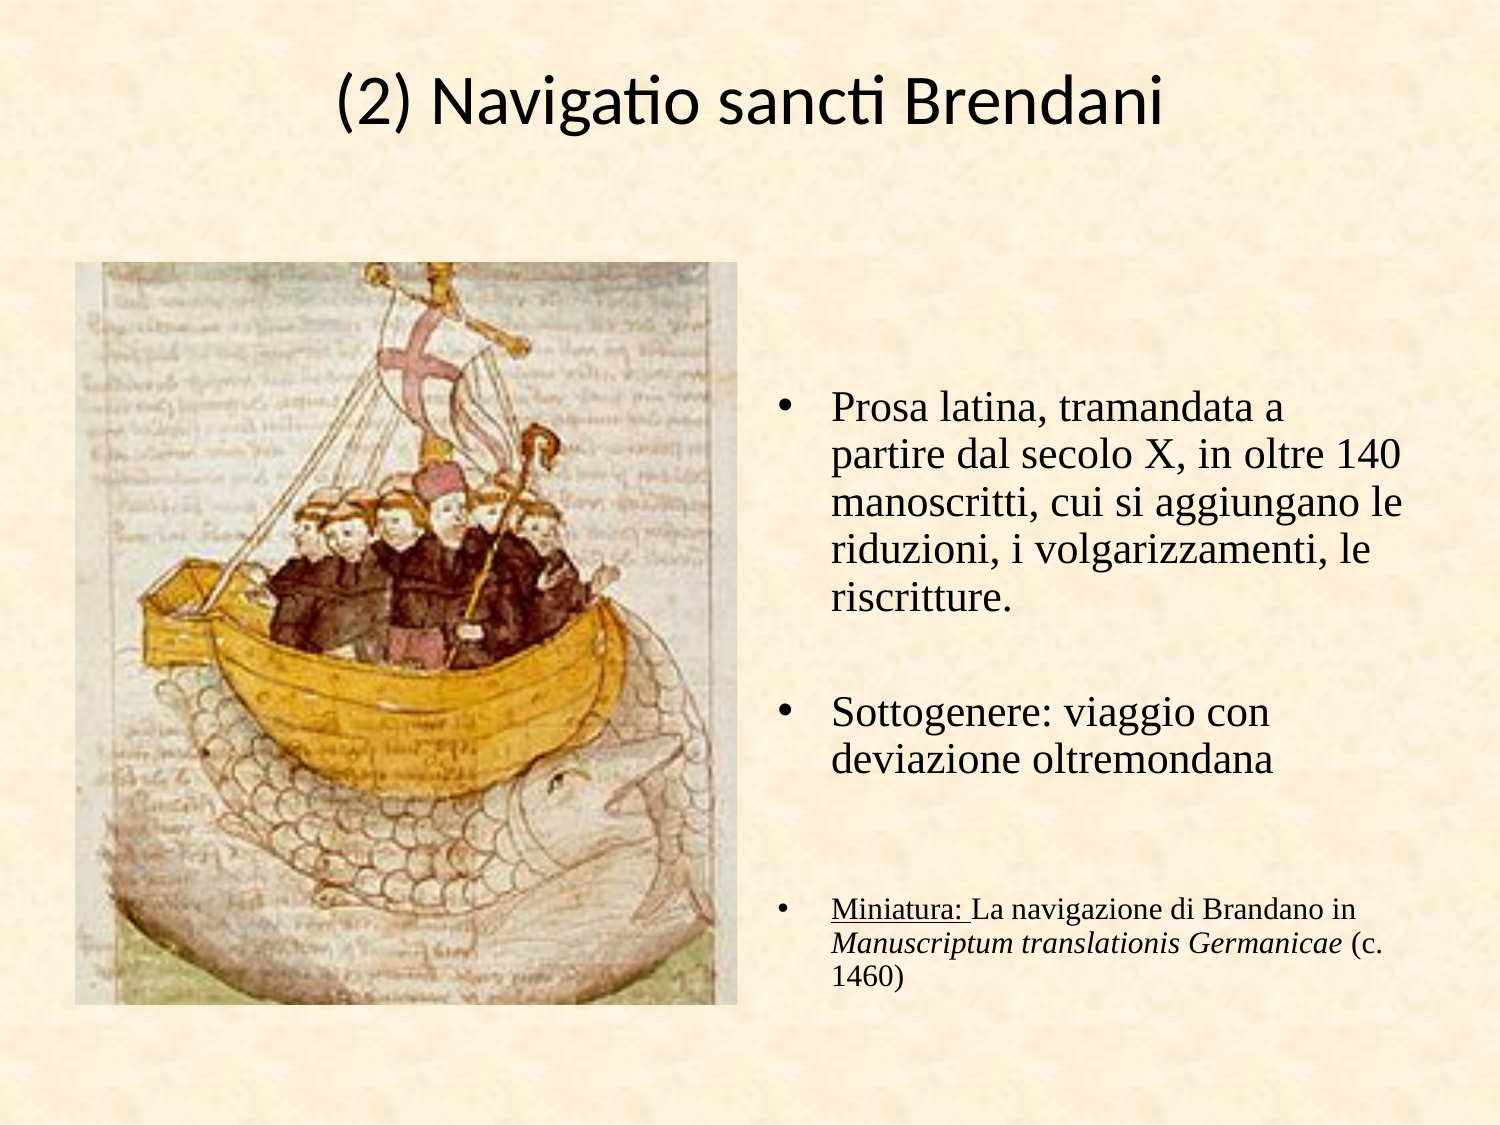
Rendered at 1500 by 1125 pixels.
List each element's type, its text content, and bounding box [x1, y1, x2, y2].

list Prosa latina, tramandata a partire dal secolo X, in oltre 140 manoscritti, cui si aggiungano le riduzioni, i volgarizzamenti, le riscritture. Sottogenere: viaggio con deviazione oltremondana Miniatura: La navigazione di Brandano in Manuscriptum translationis Germanicae (c. 1460) [762, 262, 1425, 1005]
title (2) Navigatio sancti Brendani [75, 45, 1425, 233]
picture [0, 0, 1500, 1125]
